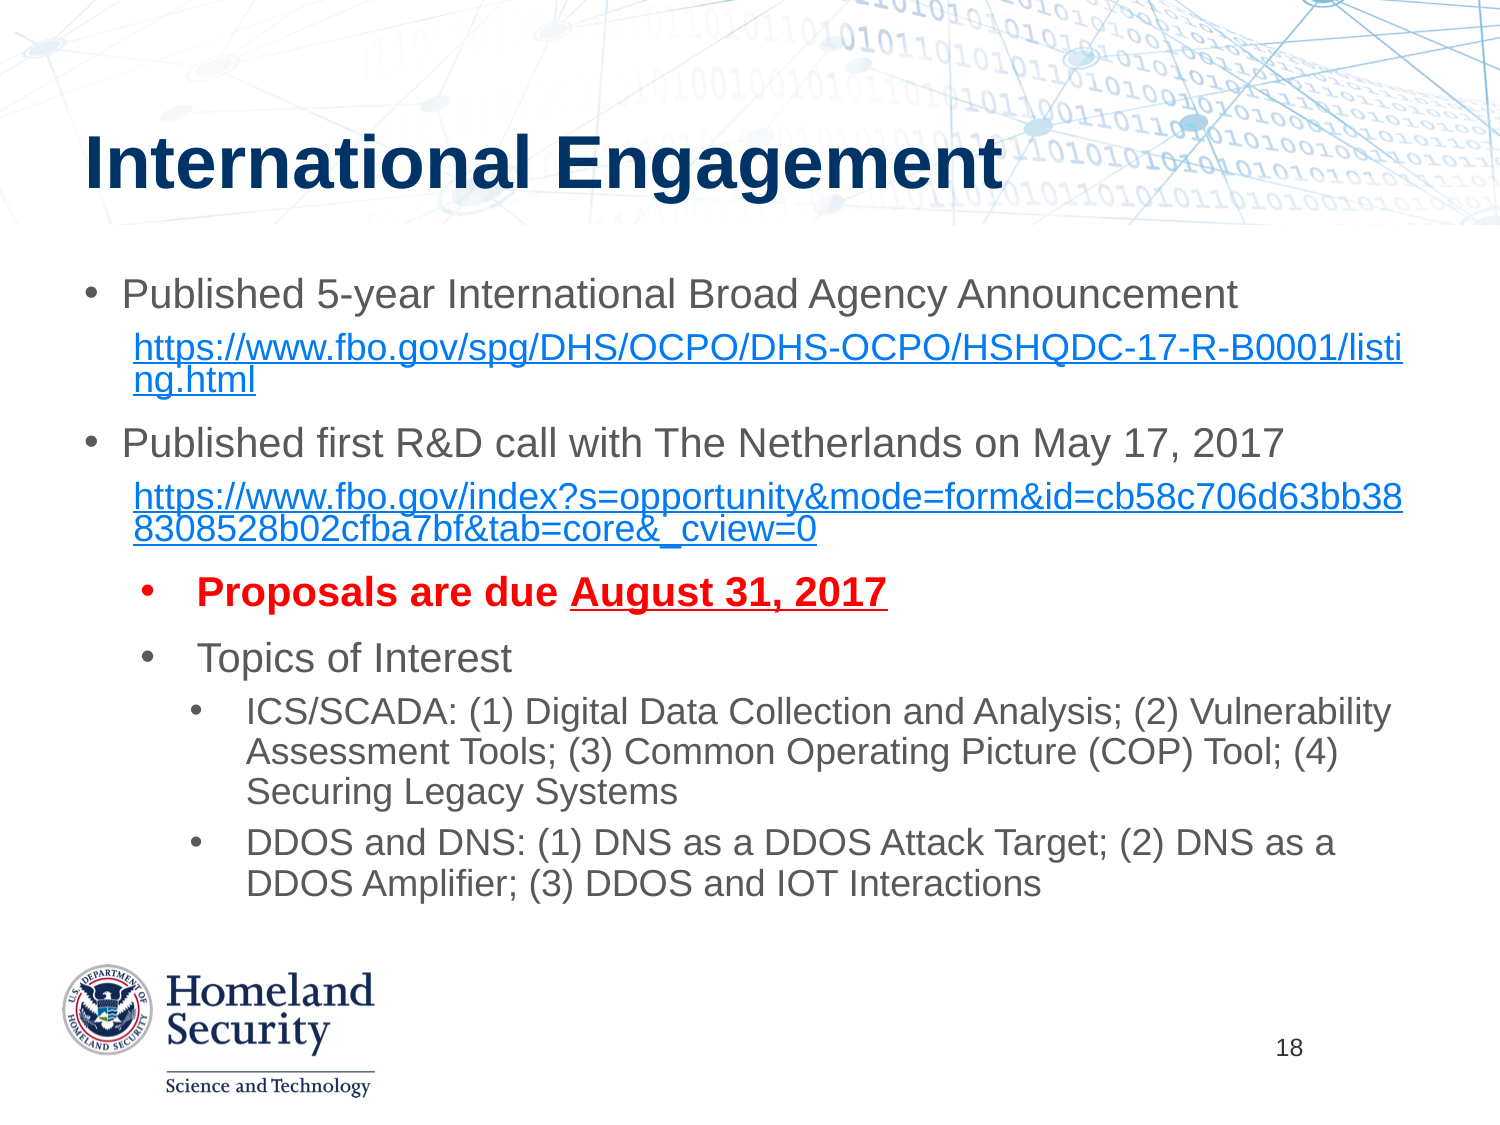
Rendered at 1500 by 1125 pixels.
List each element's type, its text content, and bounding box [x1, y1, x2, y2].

picture [0, 0, 1500, 225]
picture [62, 964, 375, 1098]
text_box 18 [1260, 1030, 1360, 1069]
title International Engagement [69, 70, 1187, 212]
text_box Published 5-year International Broad Agency Announcement https://www.fbo.gov/spg/DHS/OCPO/DHS-OCPO/HSHQDC-17-R-B0001/listing.html Published first R&D call with The Netherlands on May 17, 2017 https://www.fbo.gov/index?s=opportunity&mode=form&id=cb58c706d63bb388308528b02cfba7bf&tab=core&_cview=0 Proposals are due August 31, 2017 Topics of Interest ICS/SCADA: (1) Digital Data Collection and Analysis; (2) Vulnerability Assessment Tools; (3) Common Operating Picture (COP) Tool; (4) Securing Legacy Systems DDOS and DNS: (1) DNS as a DDOS Attack Target; (2) DNS as a DDOS Amplifier; (3) DDOS and IOT Interactions [69, 264, 1436, 929]
